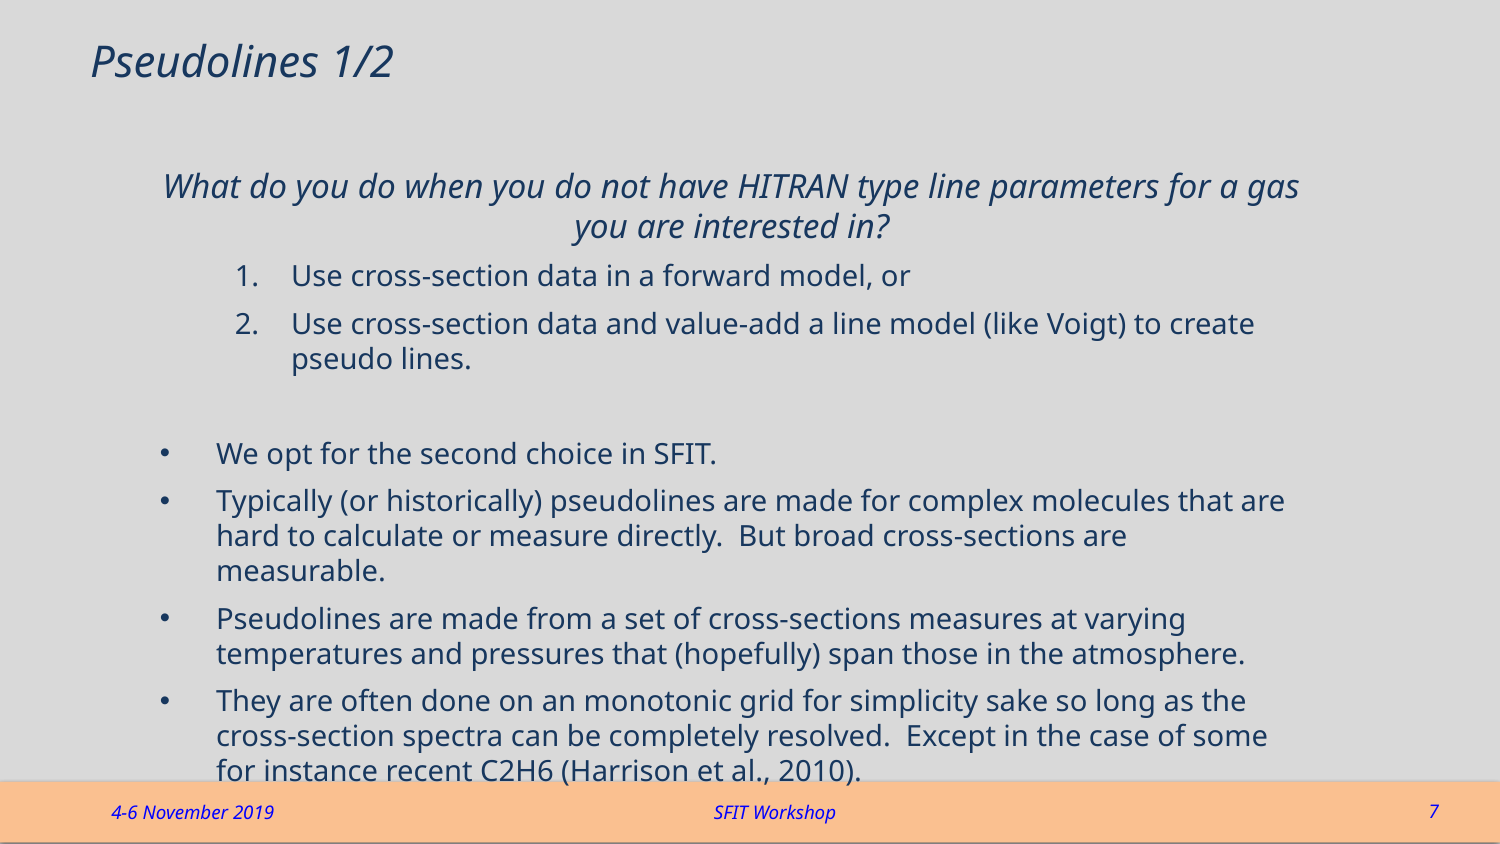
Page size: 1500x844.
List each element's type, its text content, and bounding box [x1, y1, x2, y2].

title Pseudolines 1/2 [75, 33, 1425, 86]
text_box What do you do when you do not have HITRAN type line parameters for a gas you are interested in? Use cross-section data in a forward model, or Use cross-section data and value-add a line model (like Voigt) to create pseudo lines. We opt for the second choice in SFIT. Typically (or historically) pseudolines are made for complex molecules that are hard to calculate or measure directly. But broad cross-sections are measurable. Pseudolines are made from a set of cross-sections measures at varying temperatures and pressures that (hopefully) span those in the atmosphere. They are often done on an monotonic grid for simplicity sake so long as the cross-section spectra can be completely resolved. Except in the case of some for instance recent C2H6 (Harrison et al., 2010). [137, 157, 1319, 843]
